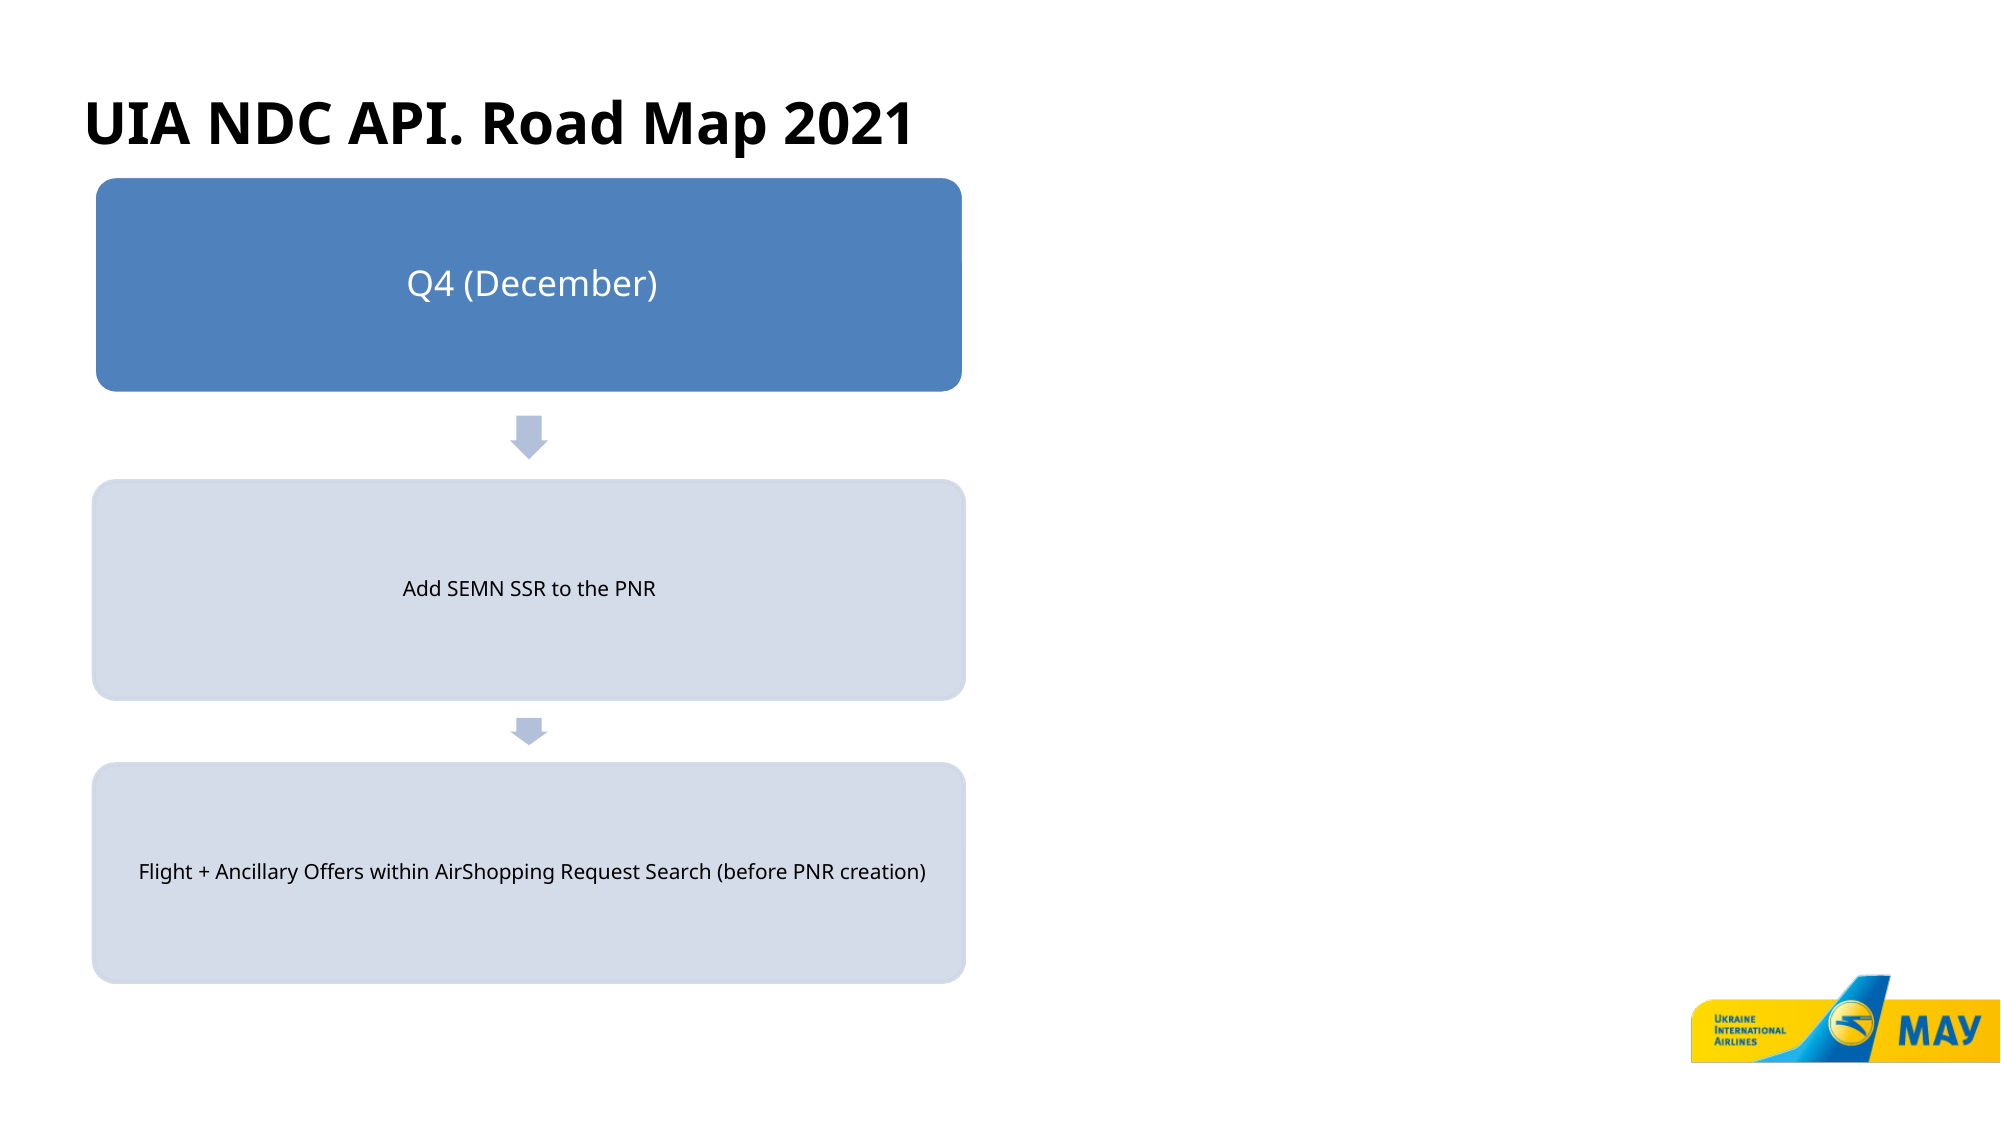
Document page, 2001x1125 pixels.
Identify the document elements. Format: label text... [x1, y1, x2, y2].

picture [0, 0, 2001, 1125]
list UIA NDC API. Road Map 2021 [38, 65, 1733, 155]
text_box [93, 175, 1351, 983]
